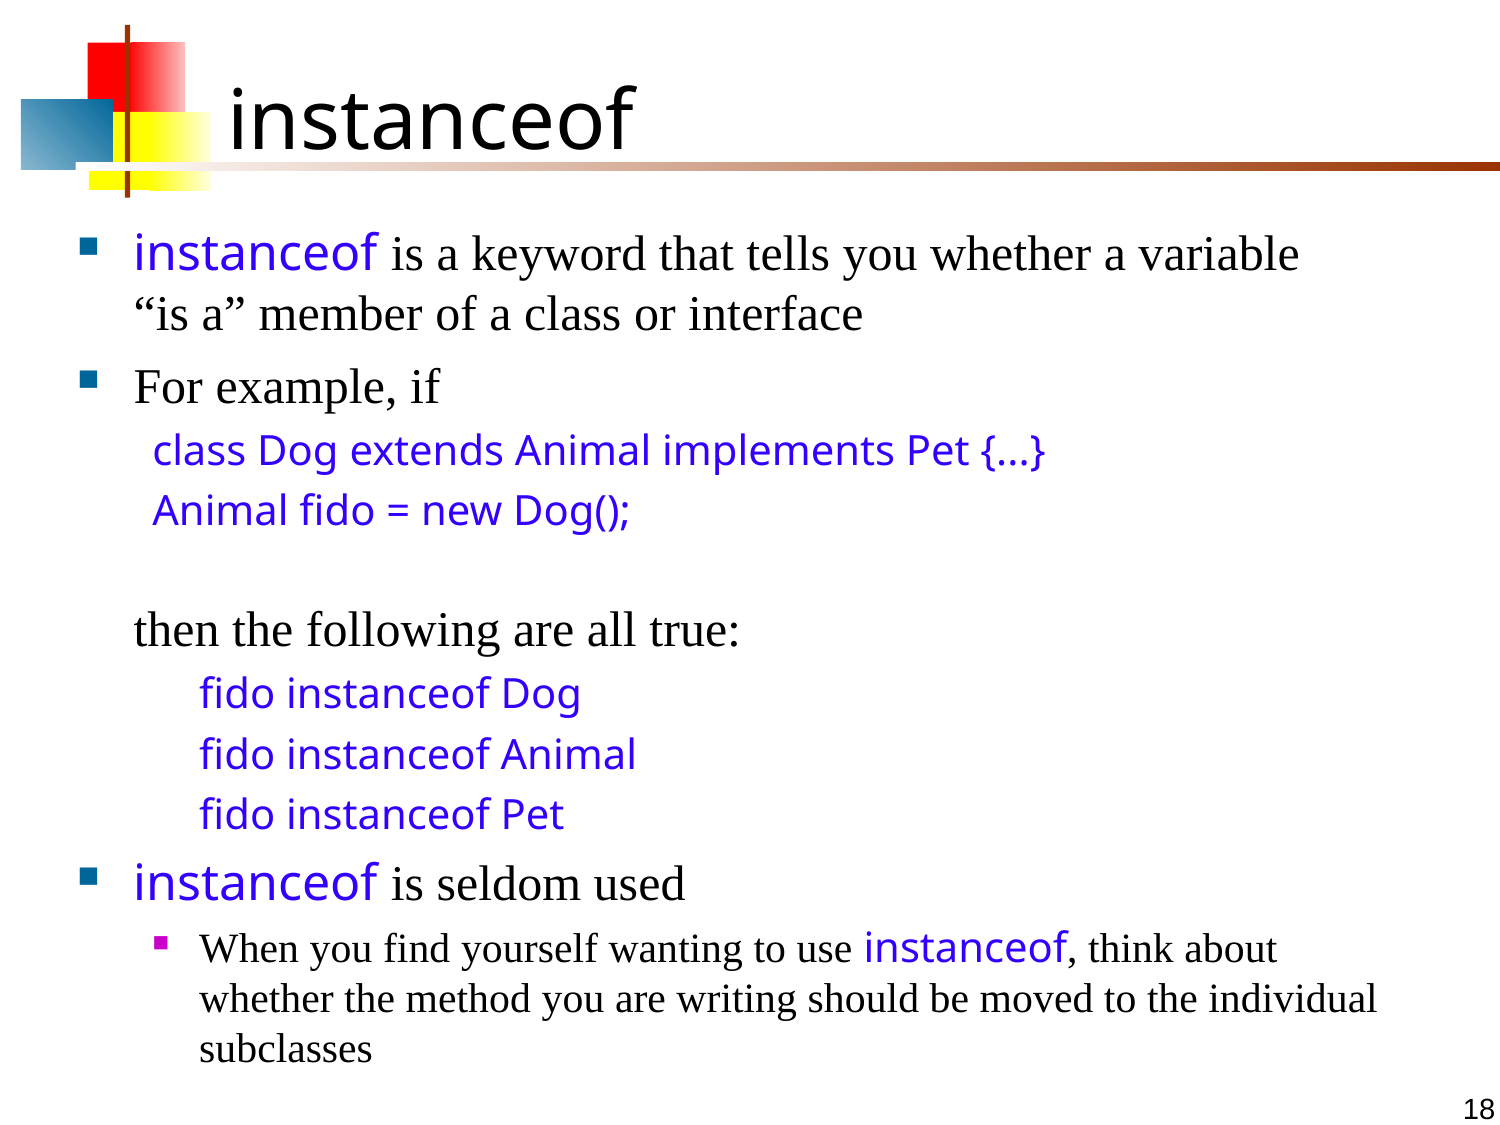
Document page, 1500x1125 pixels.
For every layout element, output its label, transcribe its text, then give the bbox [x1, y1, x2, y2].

text_box [87, 42, 124, 111]
text_box [150, 171, 211, 191]
title instanceof [212, 0, 1400, 175]
text_box [1400, 162, 1500, 171]
text_box [75, 162, 212, 171]
text_box [20, 99, 113, 170]
text_box [131, 171, 150, 190]
text_box [131, 111, 159, 162]
list instanceof is a keyword that tells you whether a variable “is a” member of a class or interface For example, if class Dog extends Animal implements Pet {...} Animal fido = new Dog(); then the following are all true: fido instanceof Dog fido instanceof Animal fido instanceof Pet instanceof is seldom used When you find yourself wanting to use instanceof, think about whether the method you are writing should be moved to the individual subclasses [62, 212, 1425, 1100]
text_box [124, 171, 131, 198]
text_box [150, 112, 211, 162]
text_box 18 [1187, 1074, 1500, 1125]
text_box [88, 171, 124, 190]
text_box [124, 24, 131, 162]
text_box [113, 111, 124, 162]
text_box [131, 42, 186, 112]
